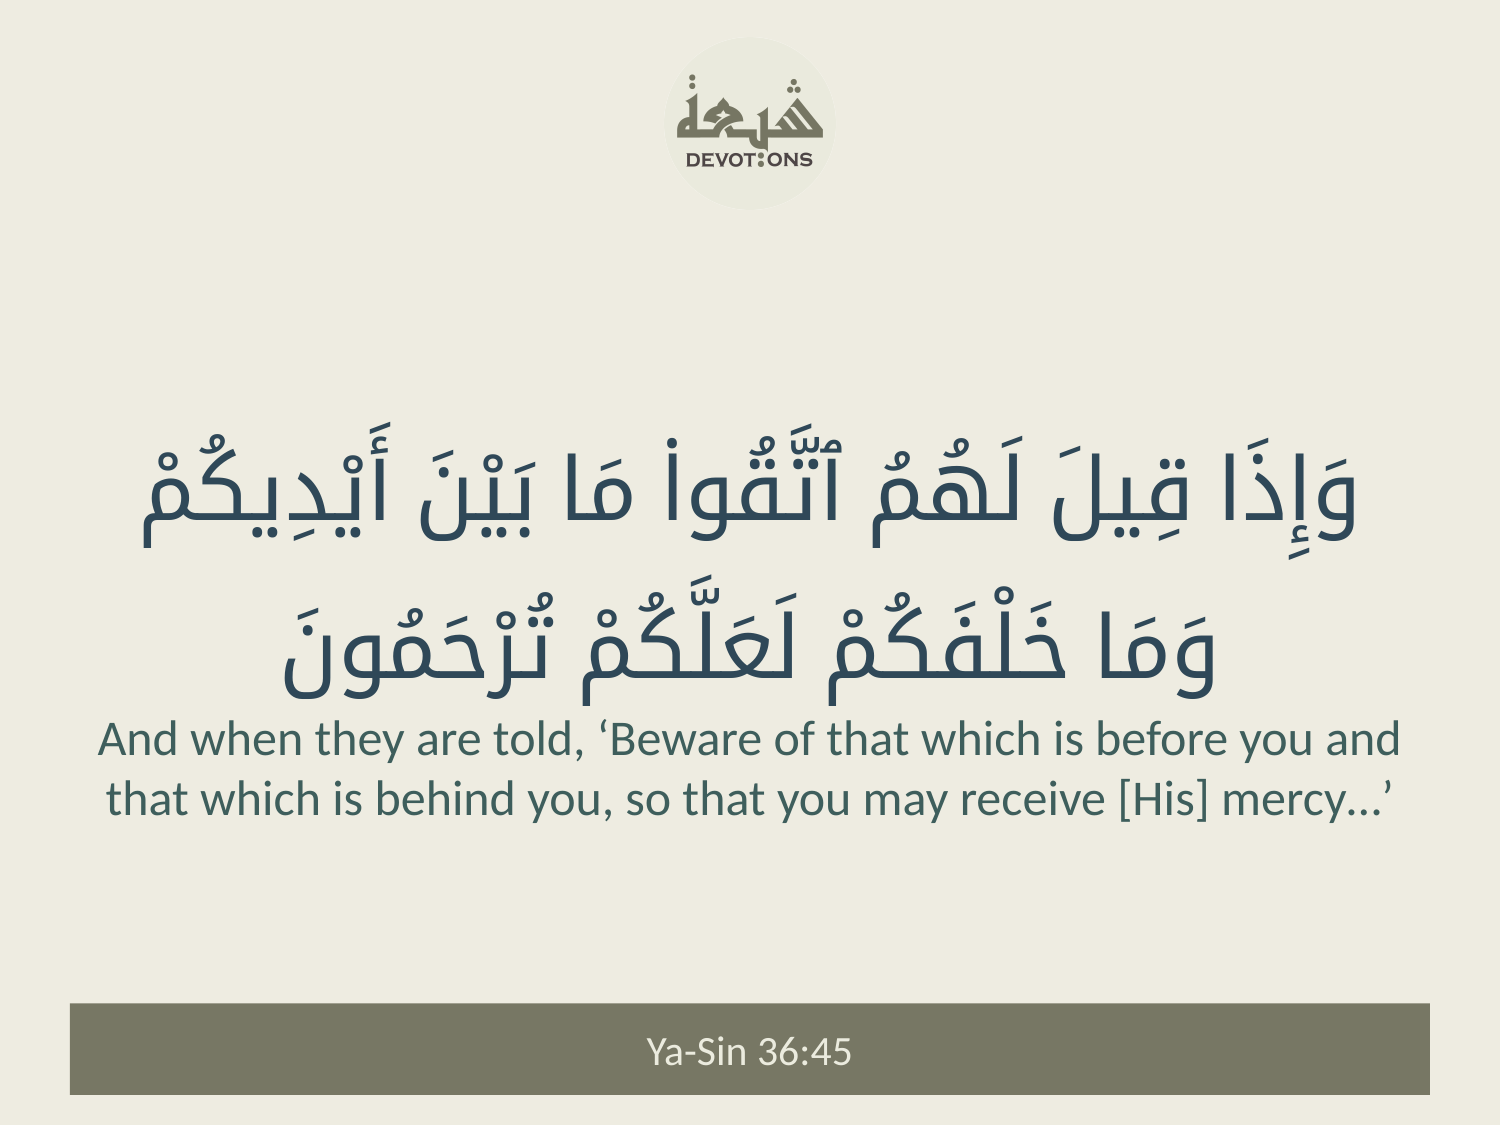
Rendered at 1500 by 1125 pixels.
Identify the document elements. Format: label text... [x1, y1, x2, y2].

picture [656, 29, 844, 203]
list وَإِذَا قِيلَ لَهُمُ ٱتَّقُوا۟ مَا بَيْنَ أَيْدِيكُمْ وَمَا خَلْفَكُمْ لَعَلَّكُمْ تُرْحَمُونَ And when they are told, ‘Beware of that which is before you and that which is behind you, so that you may receive [His] mercy…’ [69, 203, 1430, 1003]
list Ya-Sin 36:45 [69, 1003, 1430, 1095]
